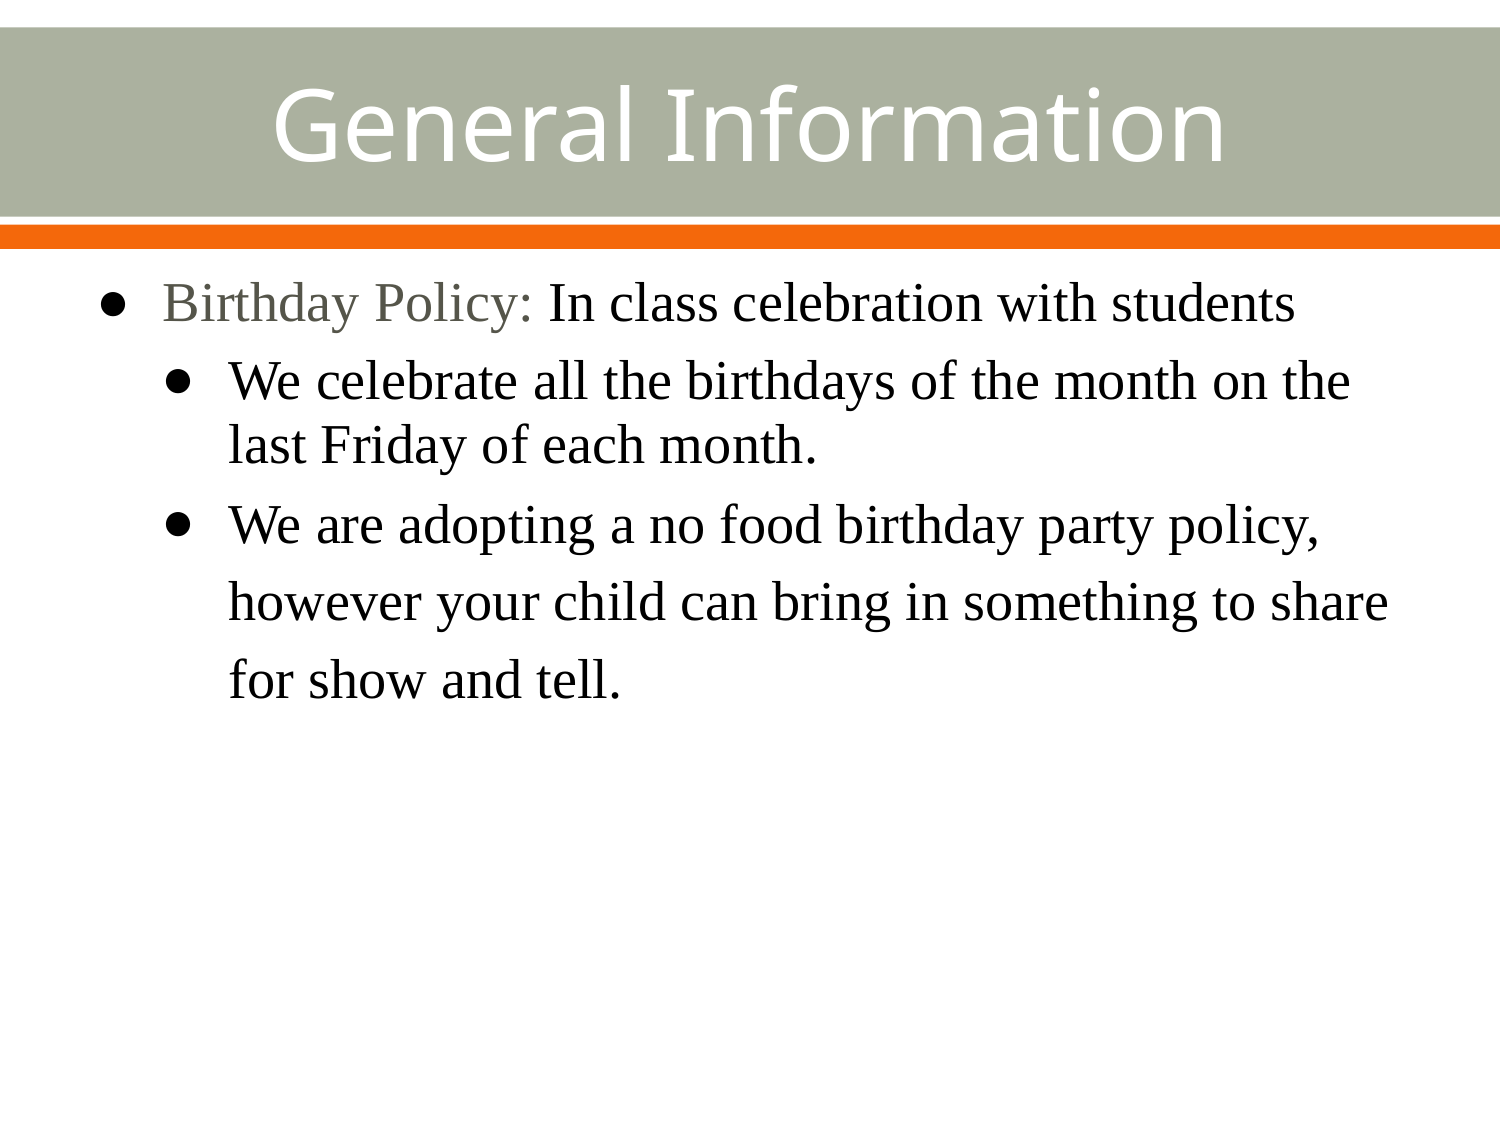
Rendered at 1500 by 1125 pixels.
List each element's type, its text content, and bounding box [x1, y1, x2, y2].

title General Information [75, 29, 1425, 213]
list Birthday Policy: In class celebration with students We celebrate all the birthdays of the month on the last Friday of each month. We are adopting a no food birthday party policy, however your child can bring in something to share for show and tell. [75, 262, 1425, 1005]
